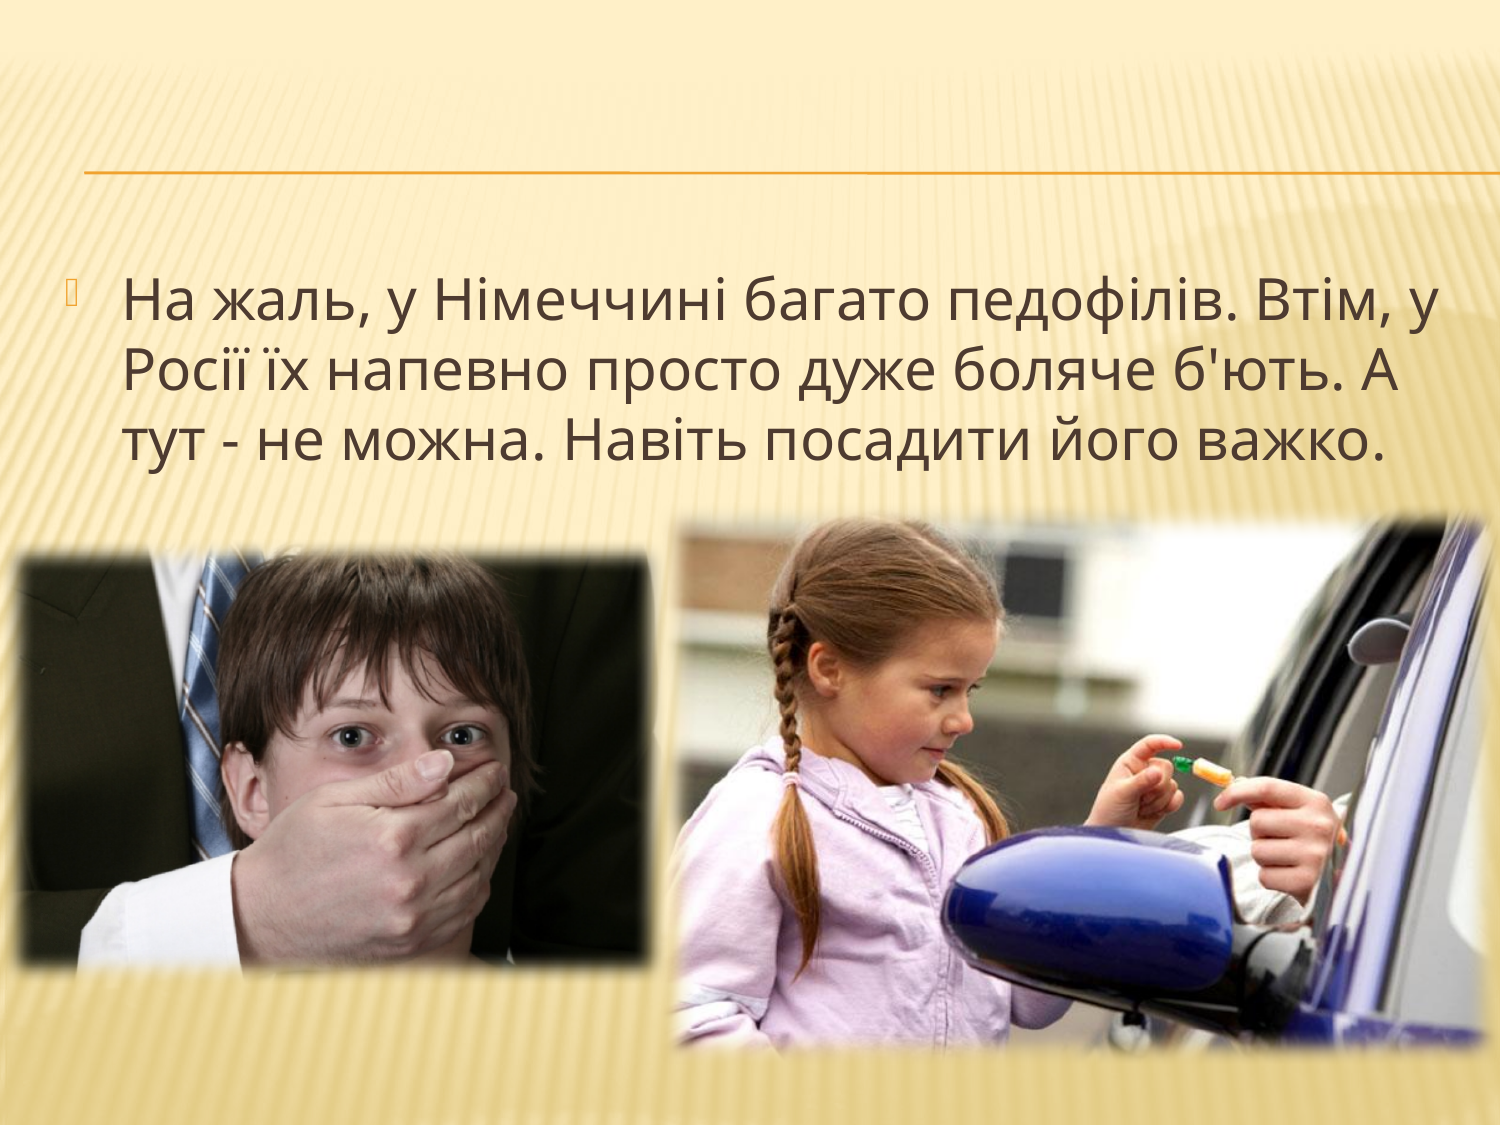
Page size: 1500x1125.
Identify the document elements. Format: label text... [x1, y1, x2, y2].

picture [0, 538, 657, 985]
list На жаль, у Німеччині багато педофілів. Втім, у Росії їх напевно просто дуже боляче б'ють. А тут - не можна. Навіть посадити його важко. [50, 254, 1475, 481]
picture [659, 503, 1500, 1065]
